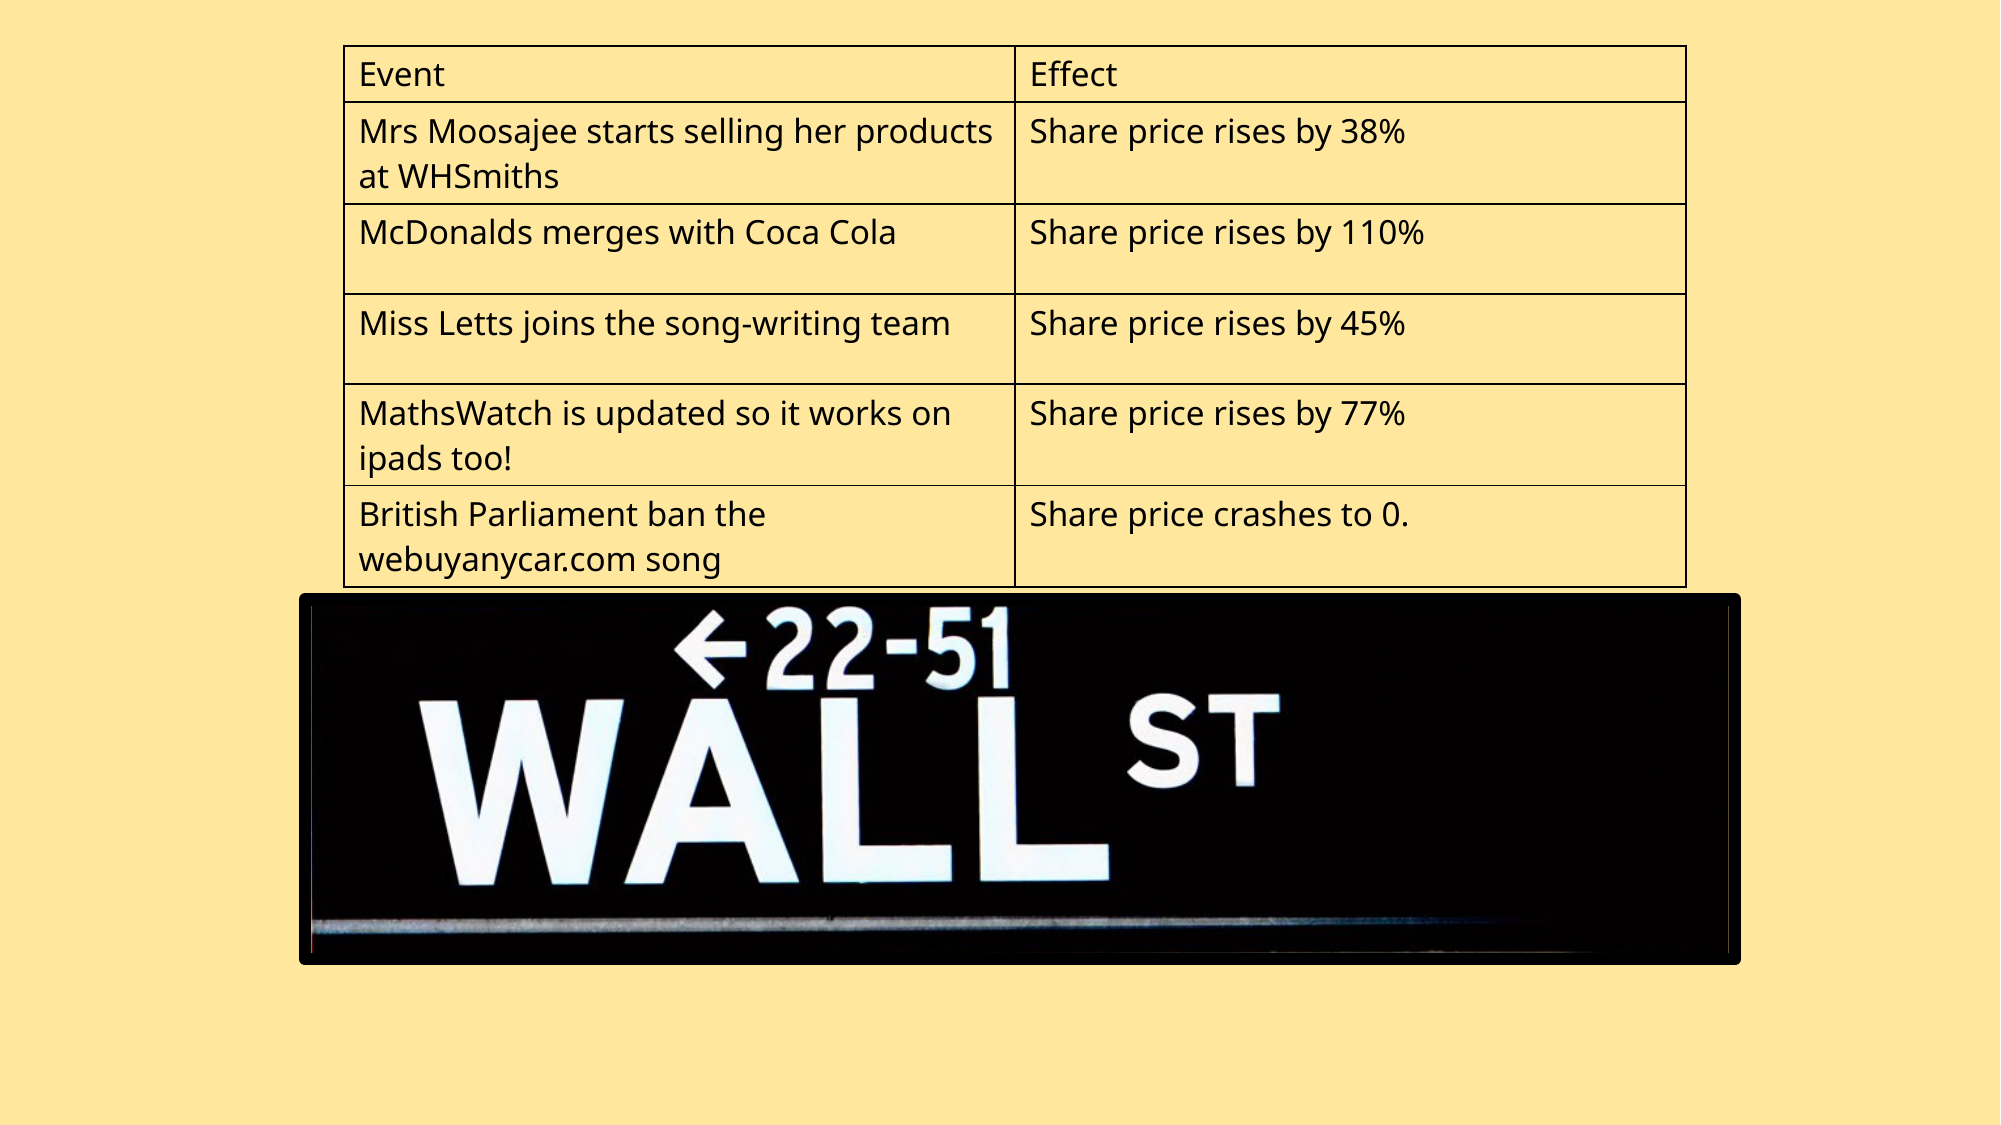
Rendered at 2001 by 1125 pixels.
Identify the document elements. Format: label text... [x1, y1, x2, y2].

table_header Event [345, 47, 1014, 101]
table_cell MathsWatch is updated so it works on ipads too! [345, 385, 1014, 485]
table_cell Share price rises by 38% [1016, 103, 1685, 203]
picture [311, 605, 1729, 953]
table_cell Share price rises by 77% [1016, 385, 1685, 485]
table_header Effect [1016, 47, 1685, 101]
table_cell Share price crashes to 0. [1016, 486, 1685, 586]
table_cell Share price rises by 45% [1016, 295, 1685, 383]
table_cell McDonalds merges with Coca Cola [345, 205, 1014, 293]
table_cell Miss Letts joins the song-writing team [345, 295, 1014, 383]
table_cell Share price rises by 110% [1016, 205, 1685, 293]
table_cell British Parliament ban the webuyanycar.com song [345, 486, 1014, 586]
table_cell Mrs Moosajee starts selling her products at WHSmiths [345, 103, 1014, 203]
